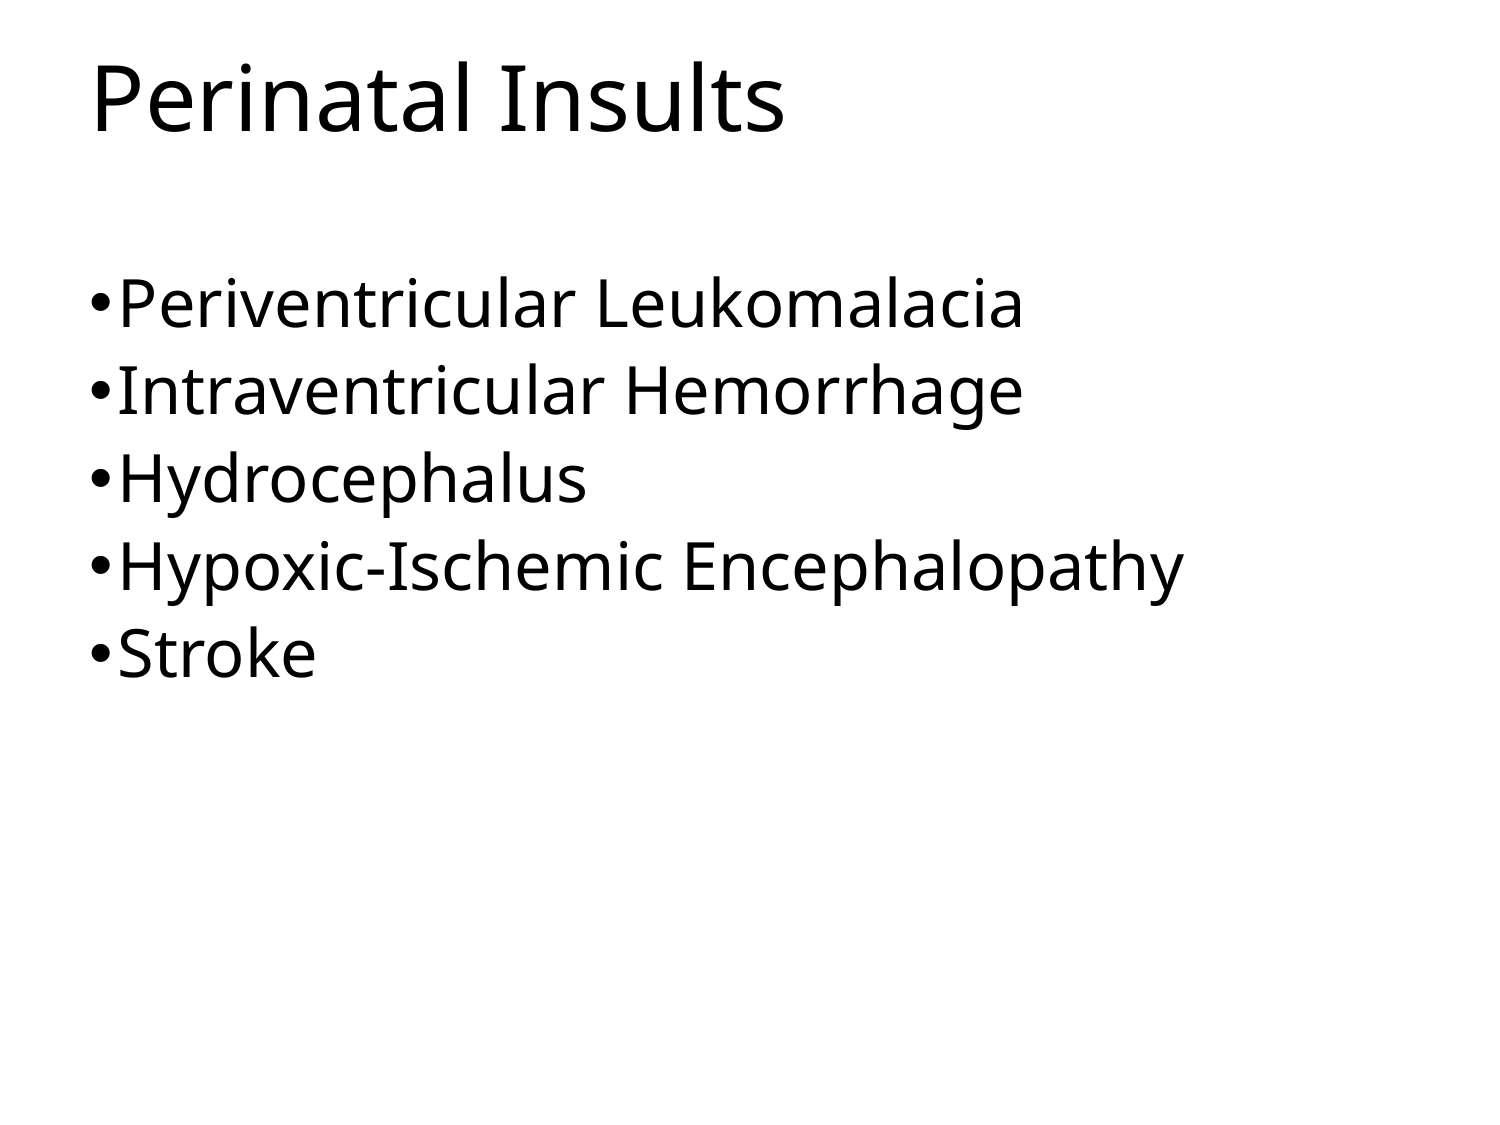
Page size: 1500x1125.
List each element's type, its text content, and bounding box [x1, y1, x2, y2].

title Perinatal Insults [75, 45, 1425, 233]
list Periventricular Leukomalacia Intraventricular Hemorrhage Hydrocephalus Hypoxic-Ischemic Encephalopathy Stroke [75, 262, 1425, 1005]
